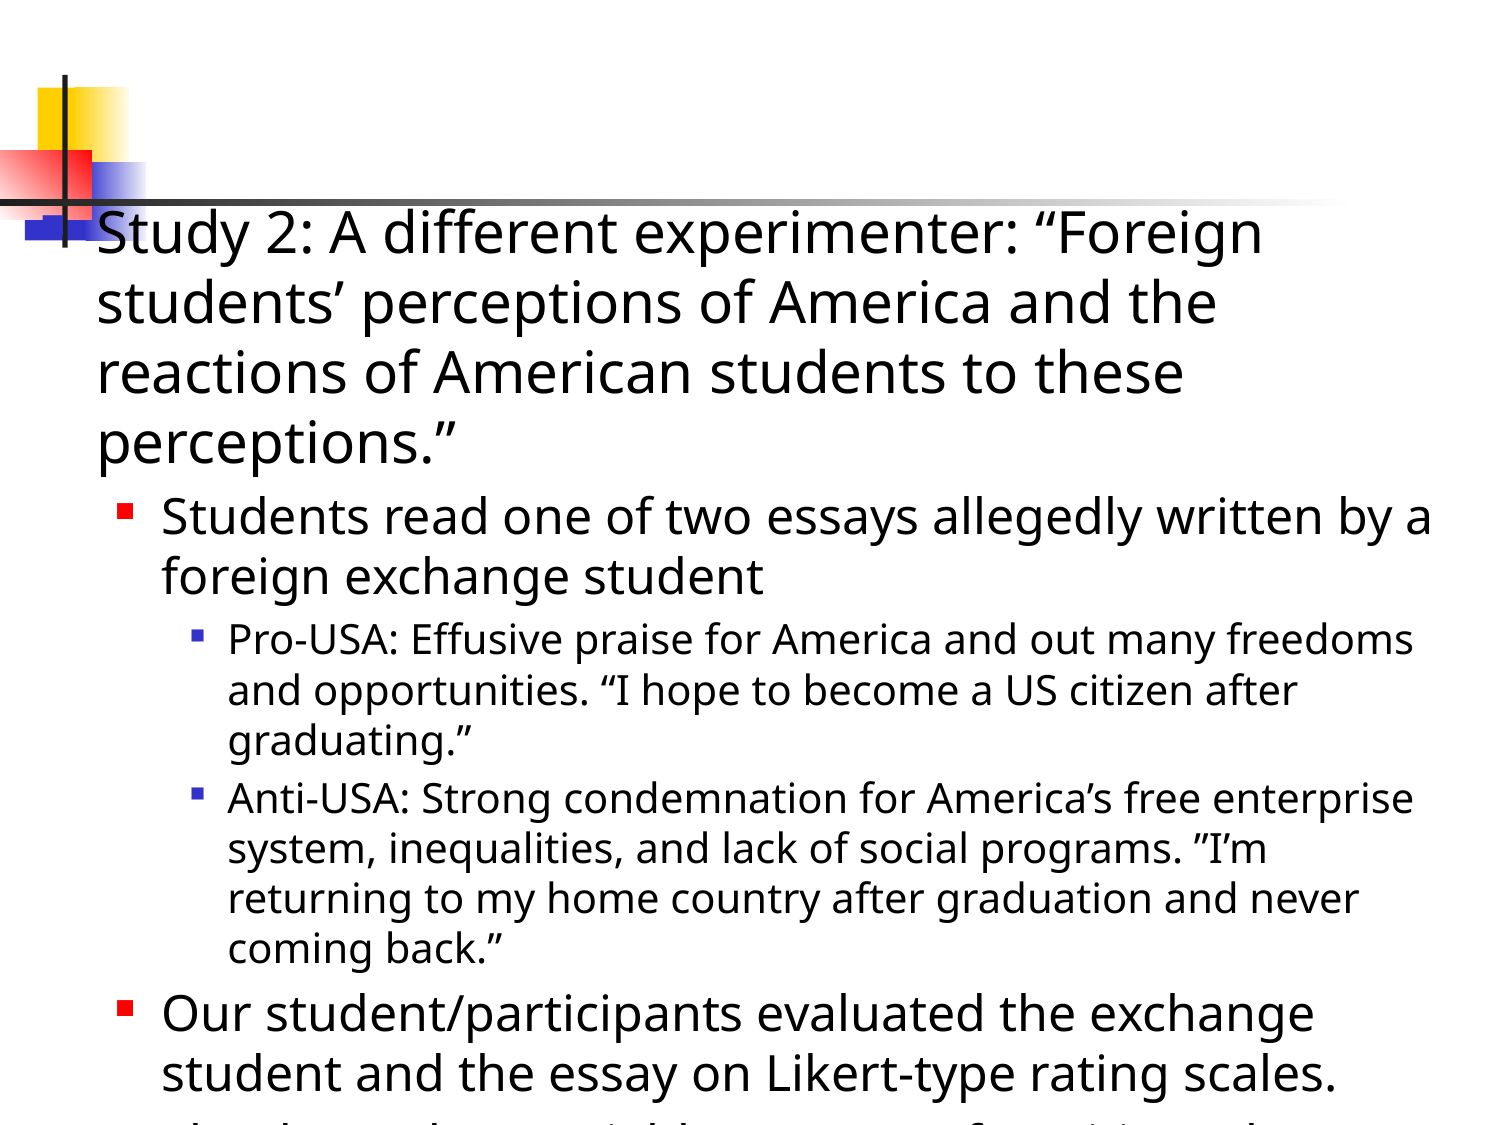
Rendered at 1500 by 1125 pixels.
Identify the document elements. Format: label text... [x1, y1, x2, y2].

list Study 2: A different experimenter: “Foreign students’ perceptions of America and the reactions of American students to these perceptions.” Students read one of two essays allegedly written by a foreign exchange student Pro-USA: Effusive praise for America and out many freedoms and opportunities. “I hope to become a US citizen after graduating.” Anti-USA: Strong condemnation for America’s free enterprise system, inequalities, and lack of social programs. ”I’m returning to my home country after graduation and never coming back.” Our student/participants evaluated the exchange student and the essay on Likert-type rating scales. The dependent variable: In-group favoritism: the average difference between the Pro- and Anti-USA conditions. [24, 187, 1463, 1125]
